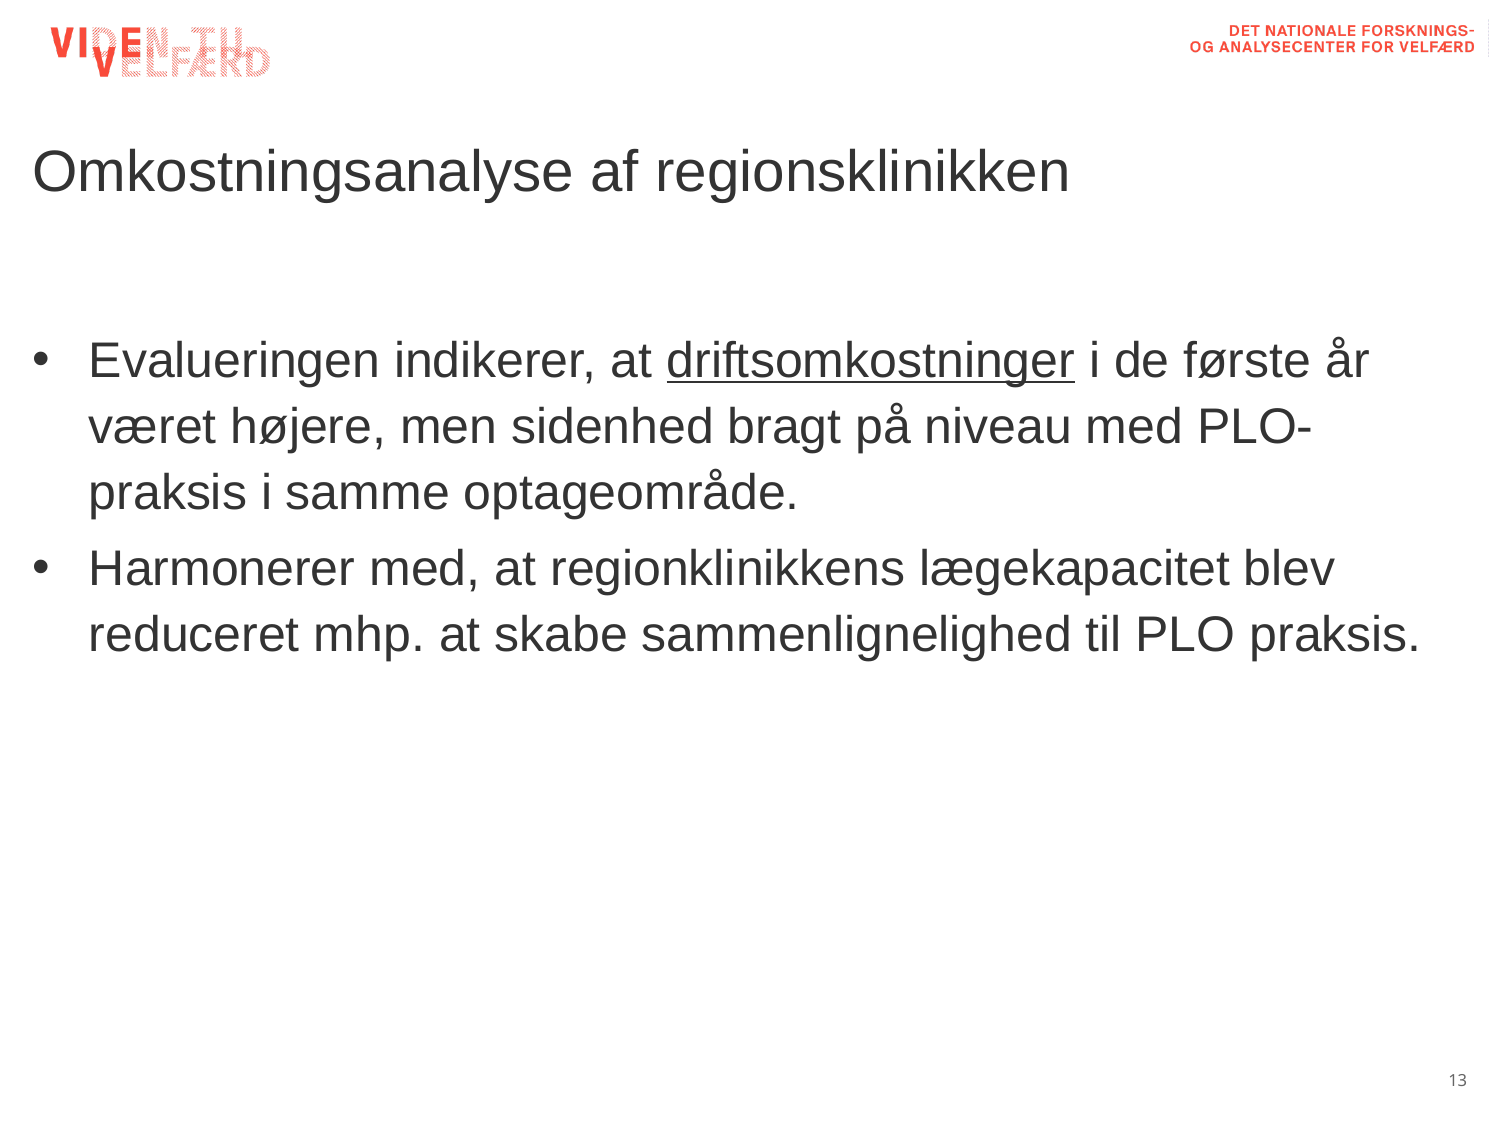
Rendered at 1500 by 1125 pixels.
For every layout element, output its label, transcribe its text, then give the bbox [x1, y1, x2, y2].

picture [1175, 19, 1489, 57]
title Omkostningsanalyse af regionsklinikken [17, 125, 1483, 268]
picture [41, 19, 278, 85]
list Evalueringen indikerer, at driftsomkostninger i de første år været højere, men sidenhed bragt på niveau med PLO-praksis i samme optageområde. Harmonerer med, at regionklinikkens lægekapacitet blev reduceret mhp. at skabe sammenlignelighed til PLO praksis. [17, 314, 1483, 1035]
slide_number 13 [1336, 1062, 1483, 1100]
